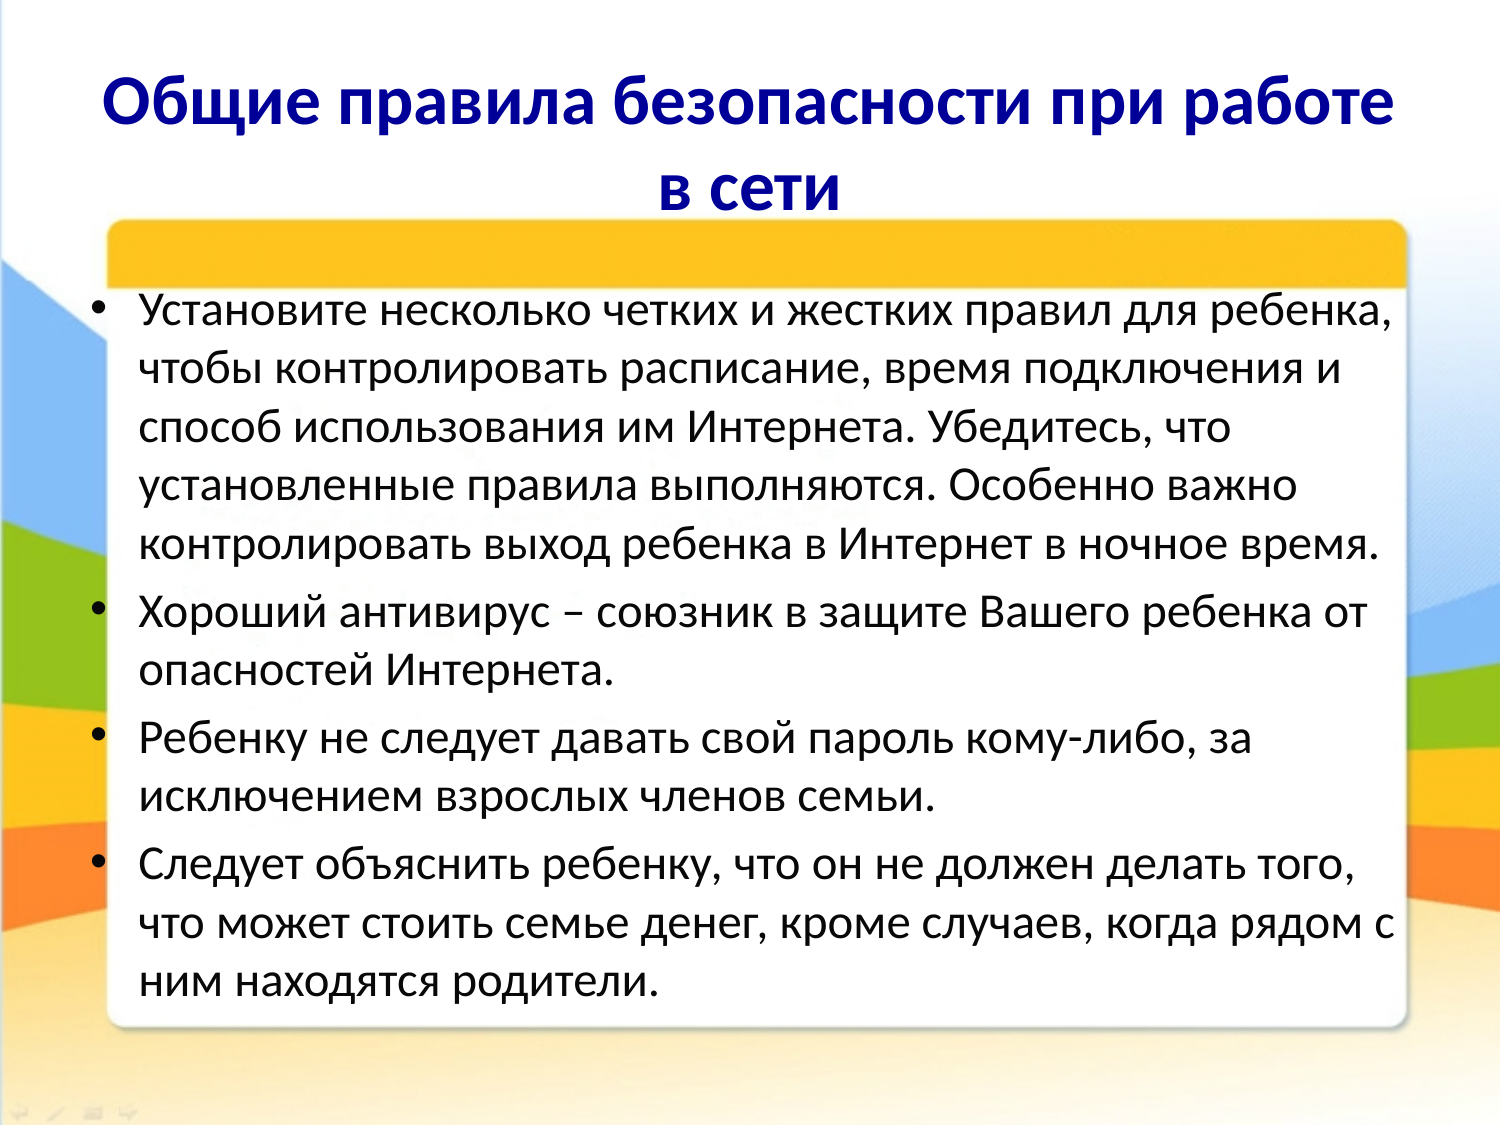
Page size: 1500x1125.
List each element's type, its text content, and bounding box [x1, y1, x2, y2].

list Установите несколько четких и жестких правил для ребенка, чтобы контролировать расписание, время подключения и способ использования им Интернета. Убедитесь, что установленные правила выполняются. Особенно важно контролировать выход ребенка в Интернет в ночное время. Хороший антивирус – союзник в защите Вашего ребенка от опасностей Интернета. Ребенку не следует давать свой пароль кому-либо, за исключением взрослых членов семьи. Следует объяснить ребенку, что он не должен делать того, что может стоить семье денег, кроме случаев, когда рядом с ним находятся родители. [75, 269, 1425, 1032]
picture [0, 0, 1500, 1125]
title Общие правила безопасности при работе в сети [75, 45, 1425, 233]
